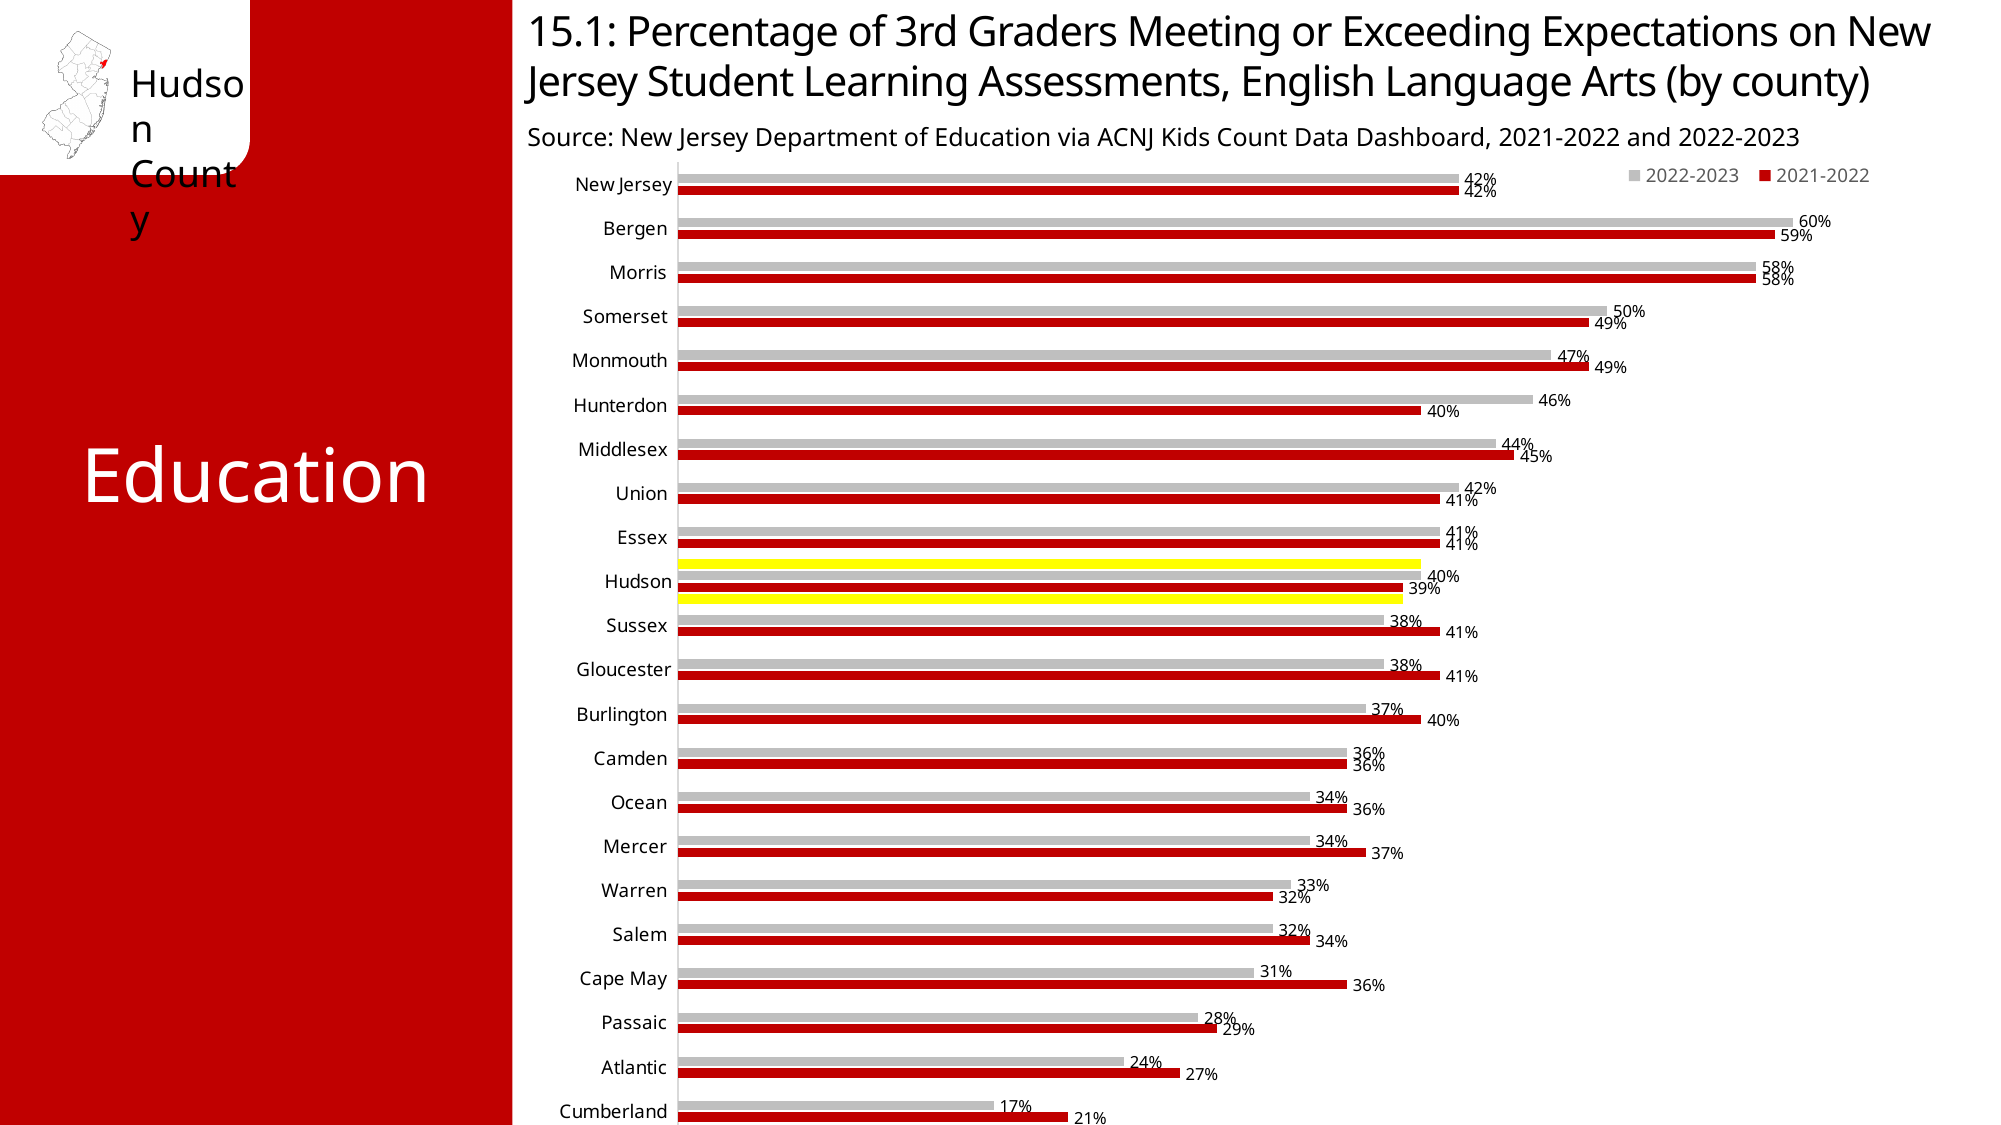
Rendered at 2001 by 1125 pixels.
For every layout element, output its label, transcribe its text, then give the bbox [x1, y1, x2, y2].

text_box Education [0, 419, 513, 525]
chart [547, 161, 2000, 1125]
text_box 15.1: Percentage of 3rd Graders Meeting or Exceeding Expectations on New Jersey Student Learning Assessments, English Language Arts (by county) [512, 0, 2000, 113]
text_box Source: New Jersey Department of Education via ACNJ Kids Count Data Dashboard, 2021-2022 and 2022-2023 [512, 113, 1891, 159]
picture [42, 31, 111, 159]
